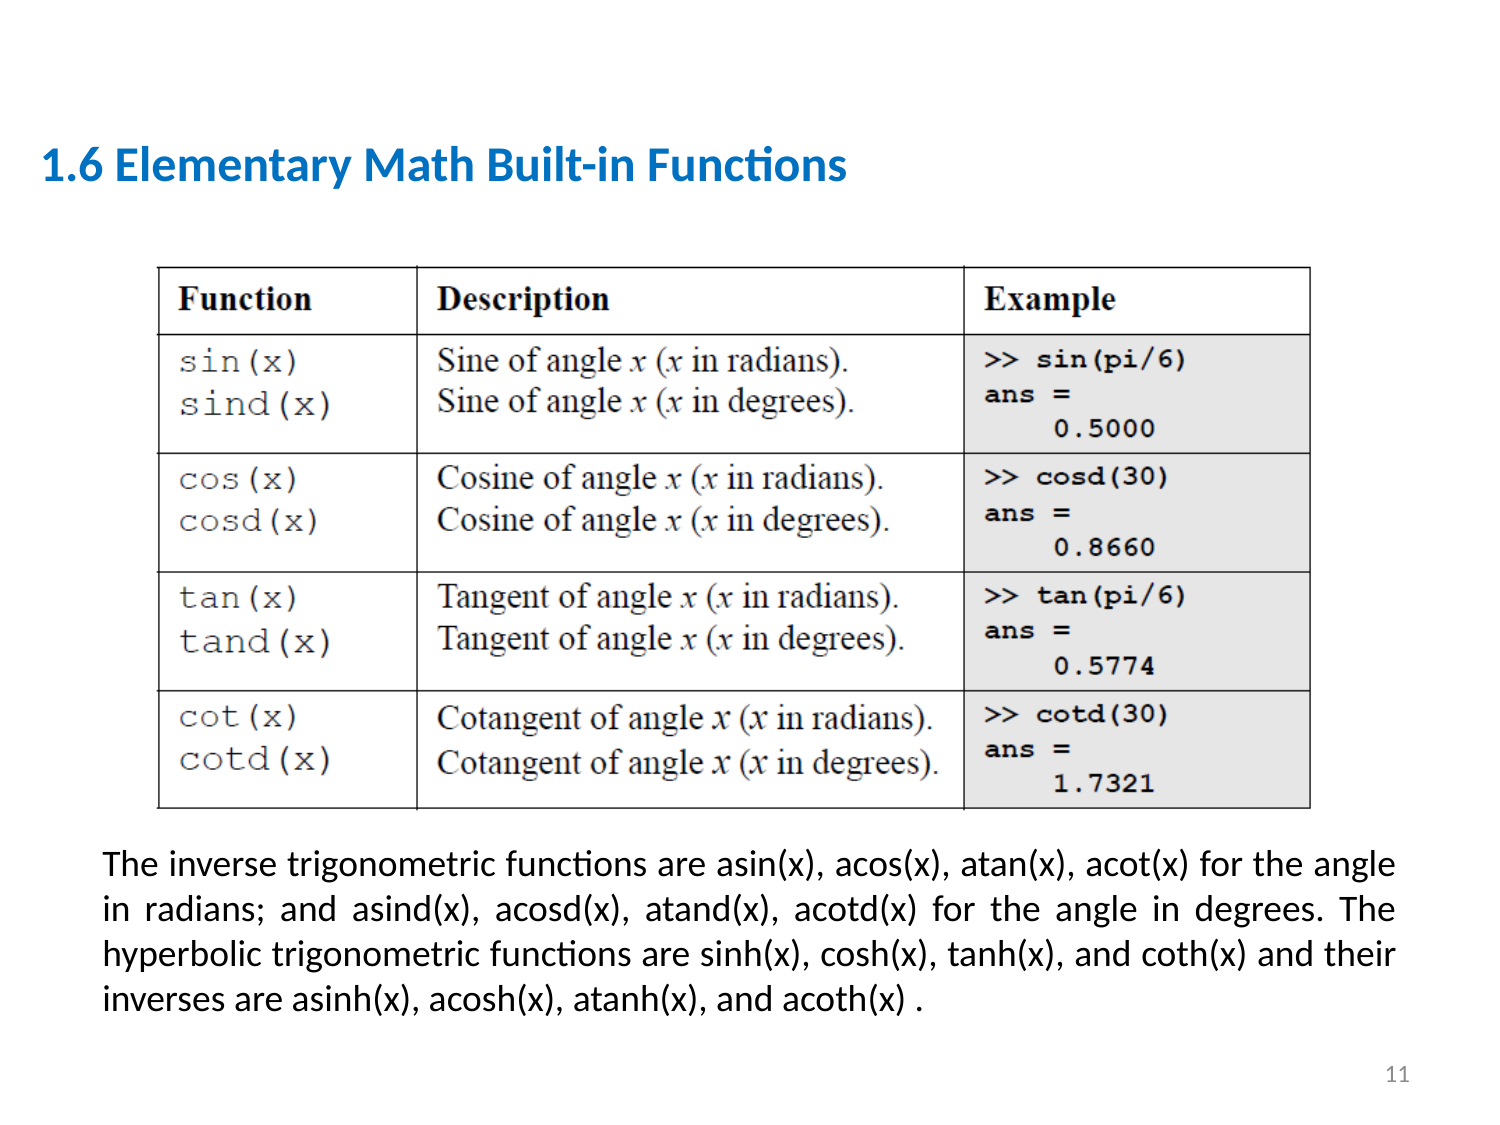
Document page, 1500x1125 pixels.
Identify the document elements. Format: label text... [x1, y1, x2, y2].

slide_number 11 [1074, 1042, 1425, 1103]
text_box 1.6 Elementary Math Built-in Functions [24, 124, 1025, 199]
picture [149, 260, 1318, 817]
text_box The inverse trigonometric functions are asin(x), acos(x), atan(x), acot(x) for the angle in radians; and asind(x), acosd(x), atand(x), acotd(x) for the angle in degrees. The hyperbolic trigonometric functions are sinh(x), cosh(x), tanh(x), and coth(x) and their inverses are asinh(x), acosh(x), atanh(x), and acoth(x) . [87, 832, 1413, 1027]
